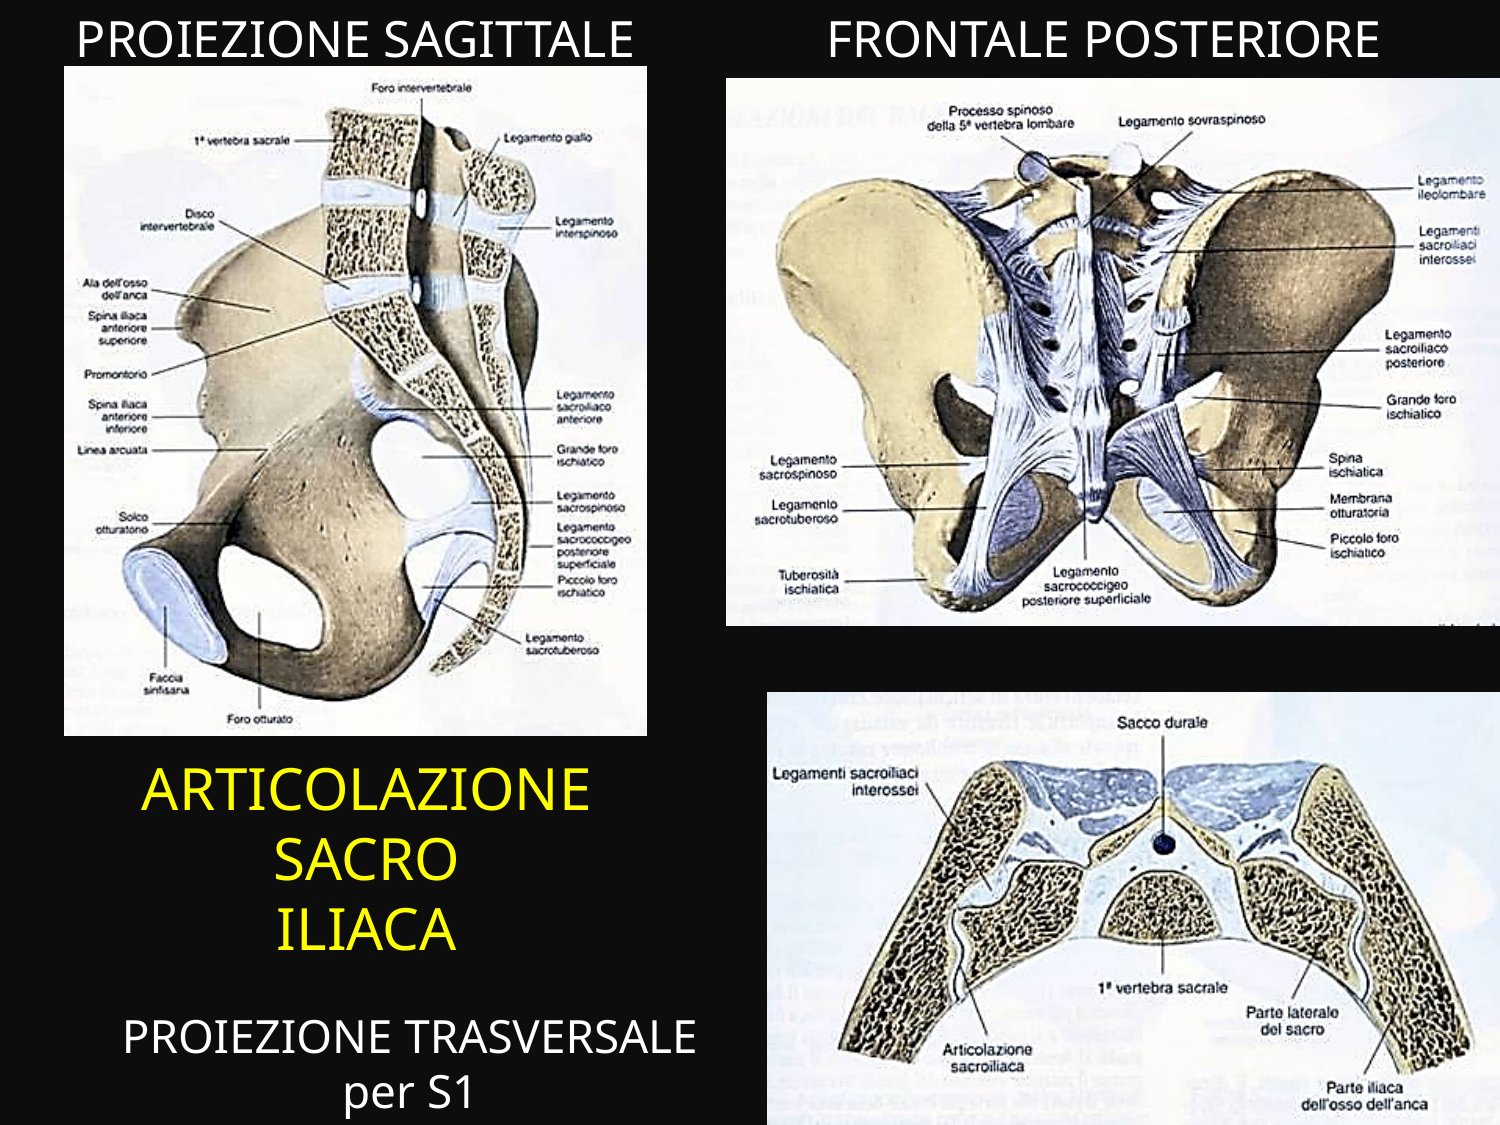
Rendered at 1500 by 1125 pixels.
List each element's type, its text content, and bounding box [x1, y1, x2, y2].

text_box PROIEZIONE SAGITTALE [61, 0, 650, 76]
text_box FRONTALE POSTERIORE [811, 0, 1397, 76]
picture [726, 78, 1500, 626]
picture [767, 692, 1500, 1125]
text_box PROIEZIONE TRASVERSALE per S1 [107, 999, 714, 1125]
title ARTICOLAZIONE SACRO ILIACA [41, 763, 693, 951]
picture [64, 66, 647, 736]
